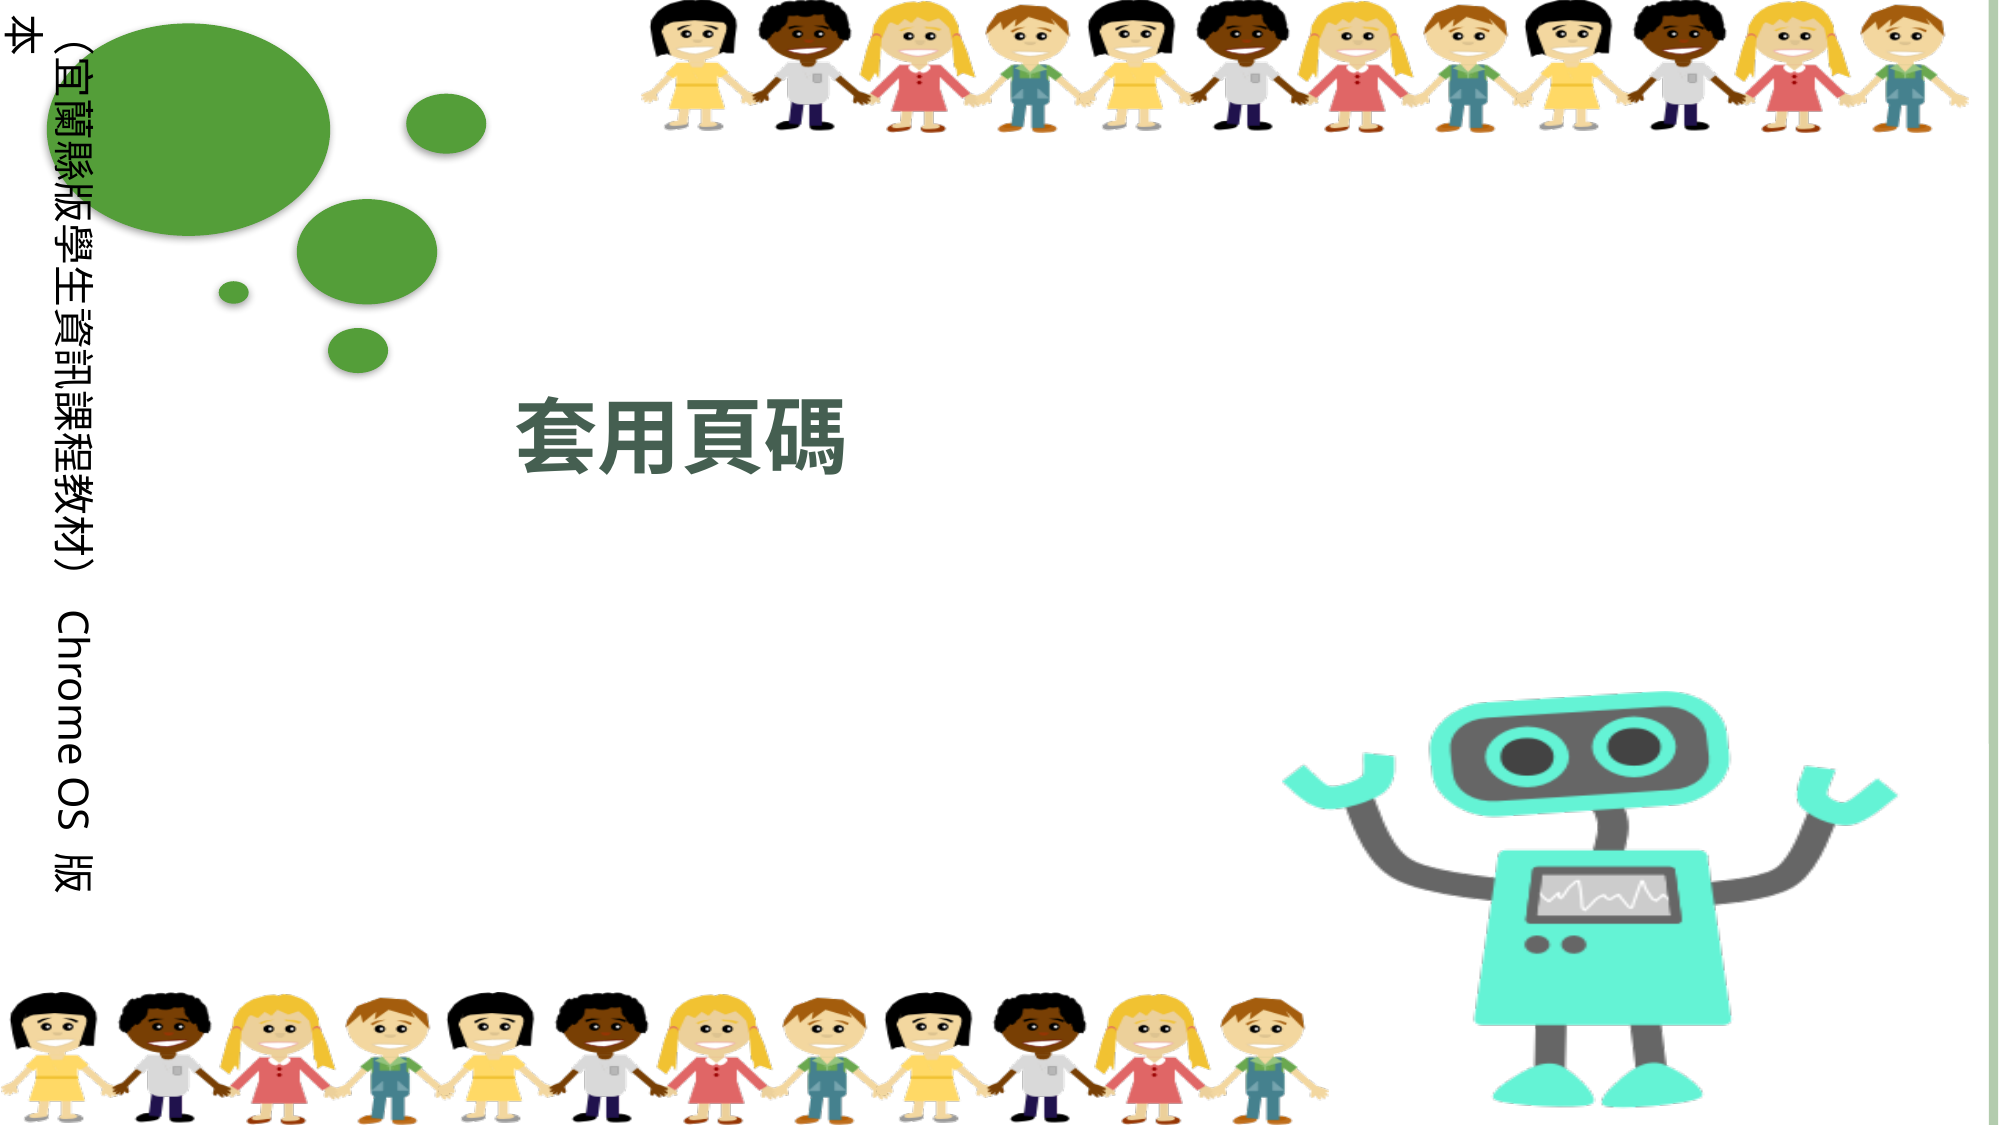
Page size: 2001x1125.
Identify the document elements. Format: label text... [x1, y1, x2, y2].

picture [0, 691, 1900, 1125]
title 套用頁碼 [500, 180, 1850, 492]
picture [640, 0, 1969, 133]
